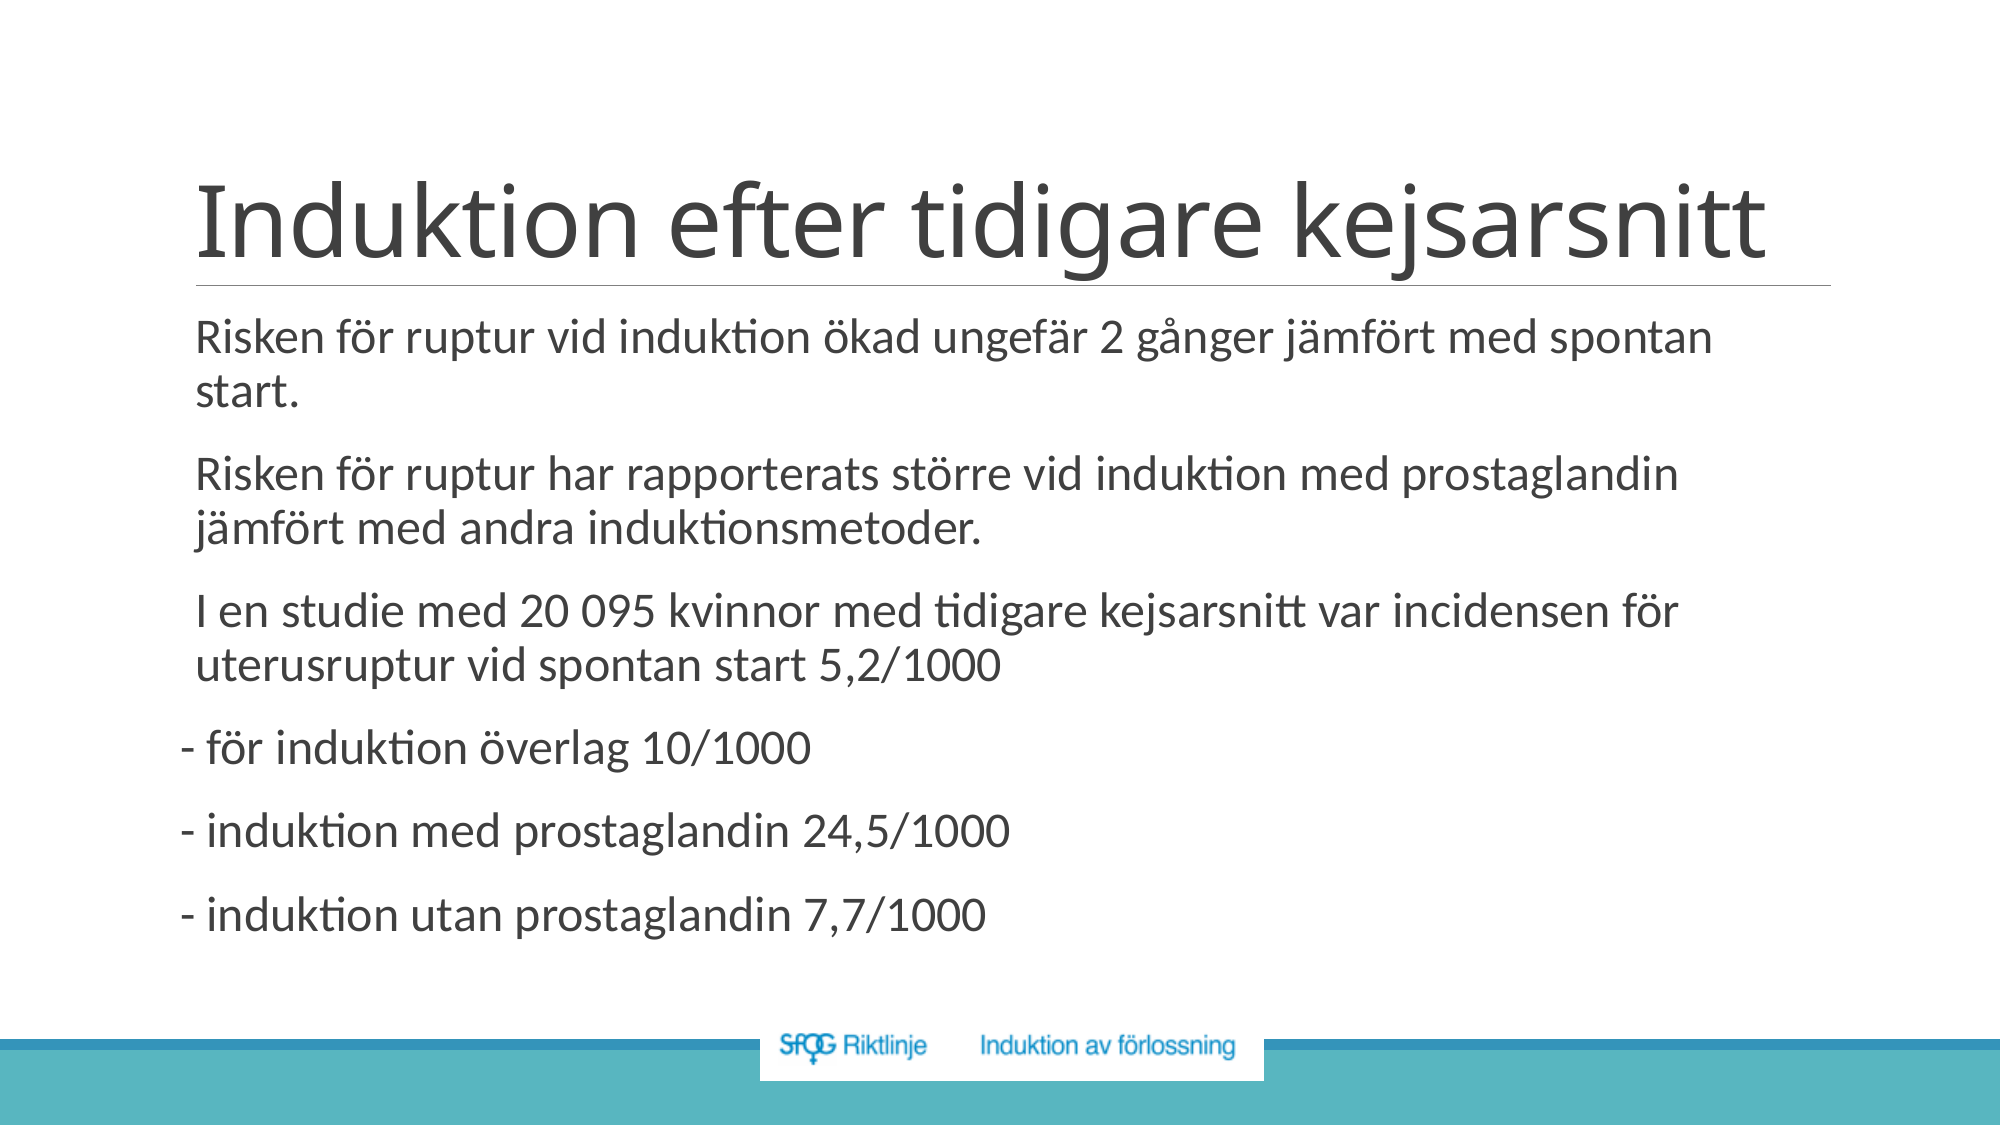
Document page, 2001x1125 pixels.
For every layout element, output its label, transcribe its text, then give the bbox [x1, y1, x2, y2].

title Induktion efter tidigare kejsarsnitt [180, 47, 1830, 285]
list Risken för ruptur vid induktion ökad ungefär 2 gånger jämfört med spontan start. Risken för ruptur har rapporterats större vid induktion med prostaglandin jämfört med andra induktionsmetoder. I en studie med 20 095 kvinnor med tidigare kejsarsnitt var incidensen för uterusruptur vid spontan start 5,2/1000 - för induktion överlag 10/1000 - induktion med prostaglandin 24,5/1000 - induktion utan prostaglandin 7,7/1000 [180, 302, 1830, 963]
picture [759, 1012, 1264, 1081]
